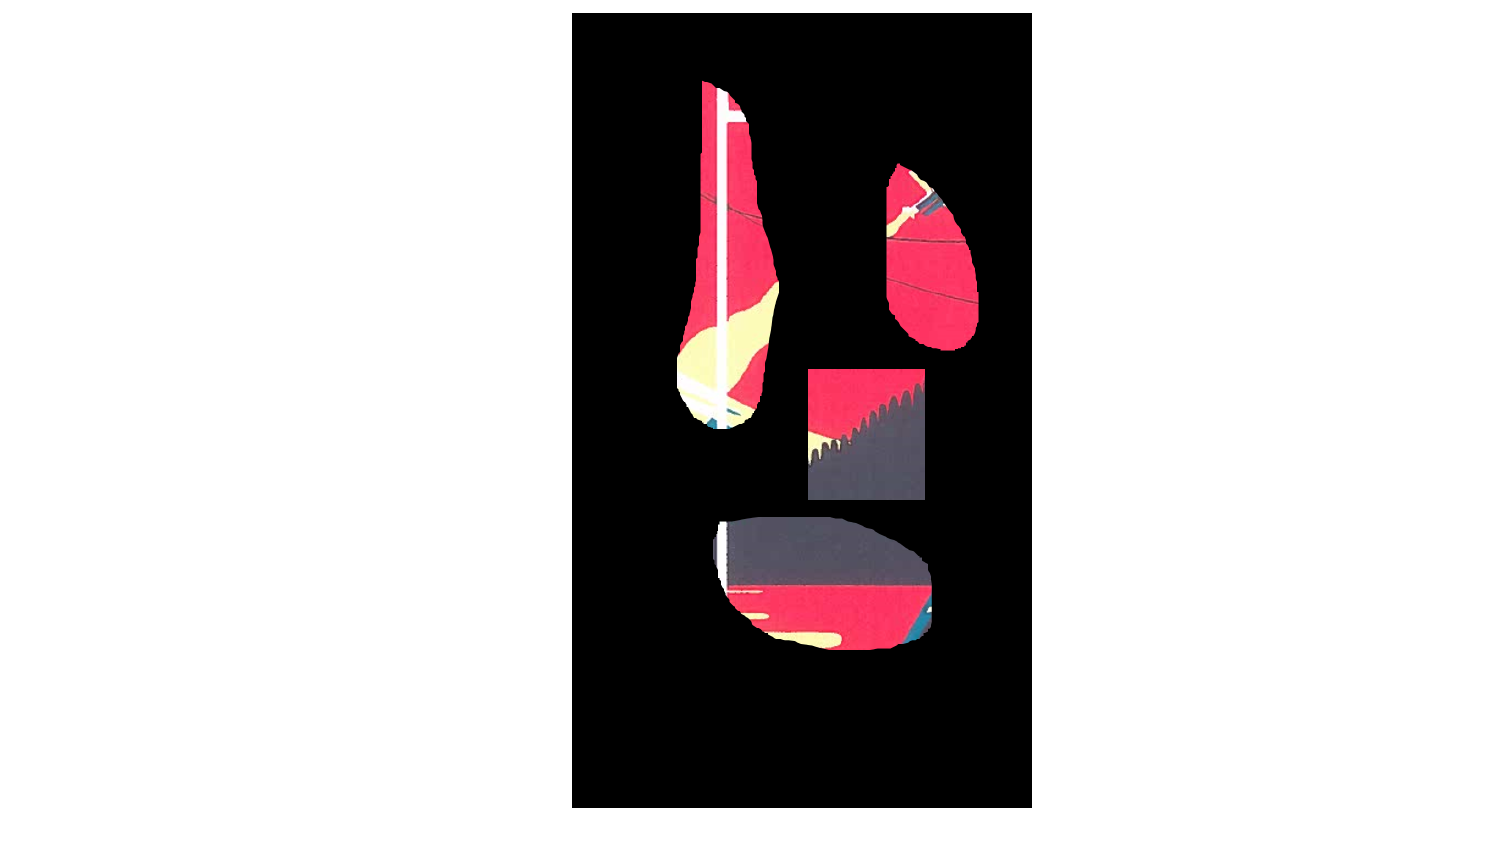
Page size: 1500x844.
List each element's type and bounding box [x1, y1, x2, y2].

picture [572, 13, 1033, 808]
